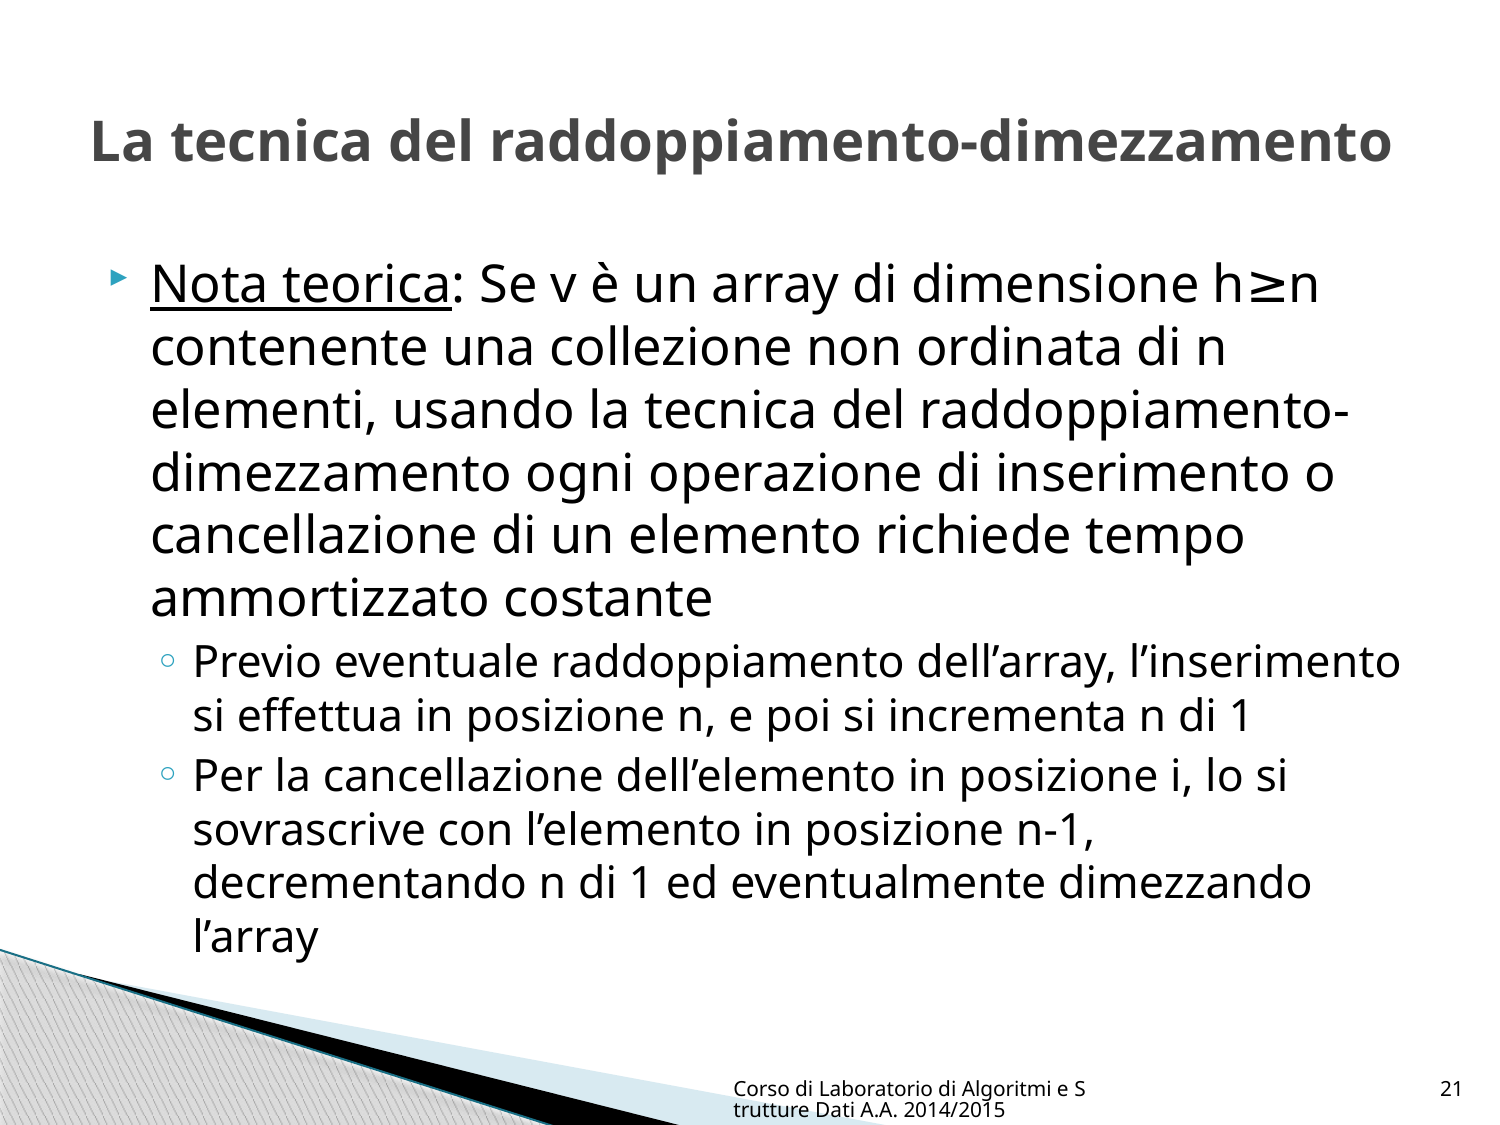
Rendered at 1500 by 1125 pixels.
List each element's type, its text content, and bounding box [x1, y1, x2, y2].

footer Corso di Laboratorio di Algoritmi e Strutture Dati A.A. 2014/2015 [718, 1051, 1105, 1112]
slide_number 21 [1418, 1051, 1479, 1112]
title La tecnica del raddoppiamento-dimezzamento [75, 45, 1425, 233]
list Nota teorica: Se v è un array di dimensione h≥n contenente una collezione non ordinata di n elementi, usando la tecnica del raddoppiamento-dimezzamento ogni operazione di inserimento o cancellazione di un elemento richiede tempo ammortizzato costante Previo eventuale raddoppiamento dell’array, l’inserimento si effettua in posizione n, e poi si incrementa n di 1 Per la cancellazione dell’elemento in posizione i, lo si sovrascrive con l’elemento in posizione n-1, decrementando n di 1 ed eventualmente dimezzando l’array [75, 243, 1425, 986]
